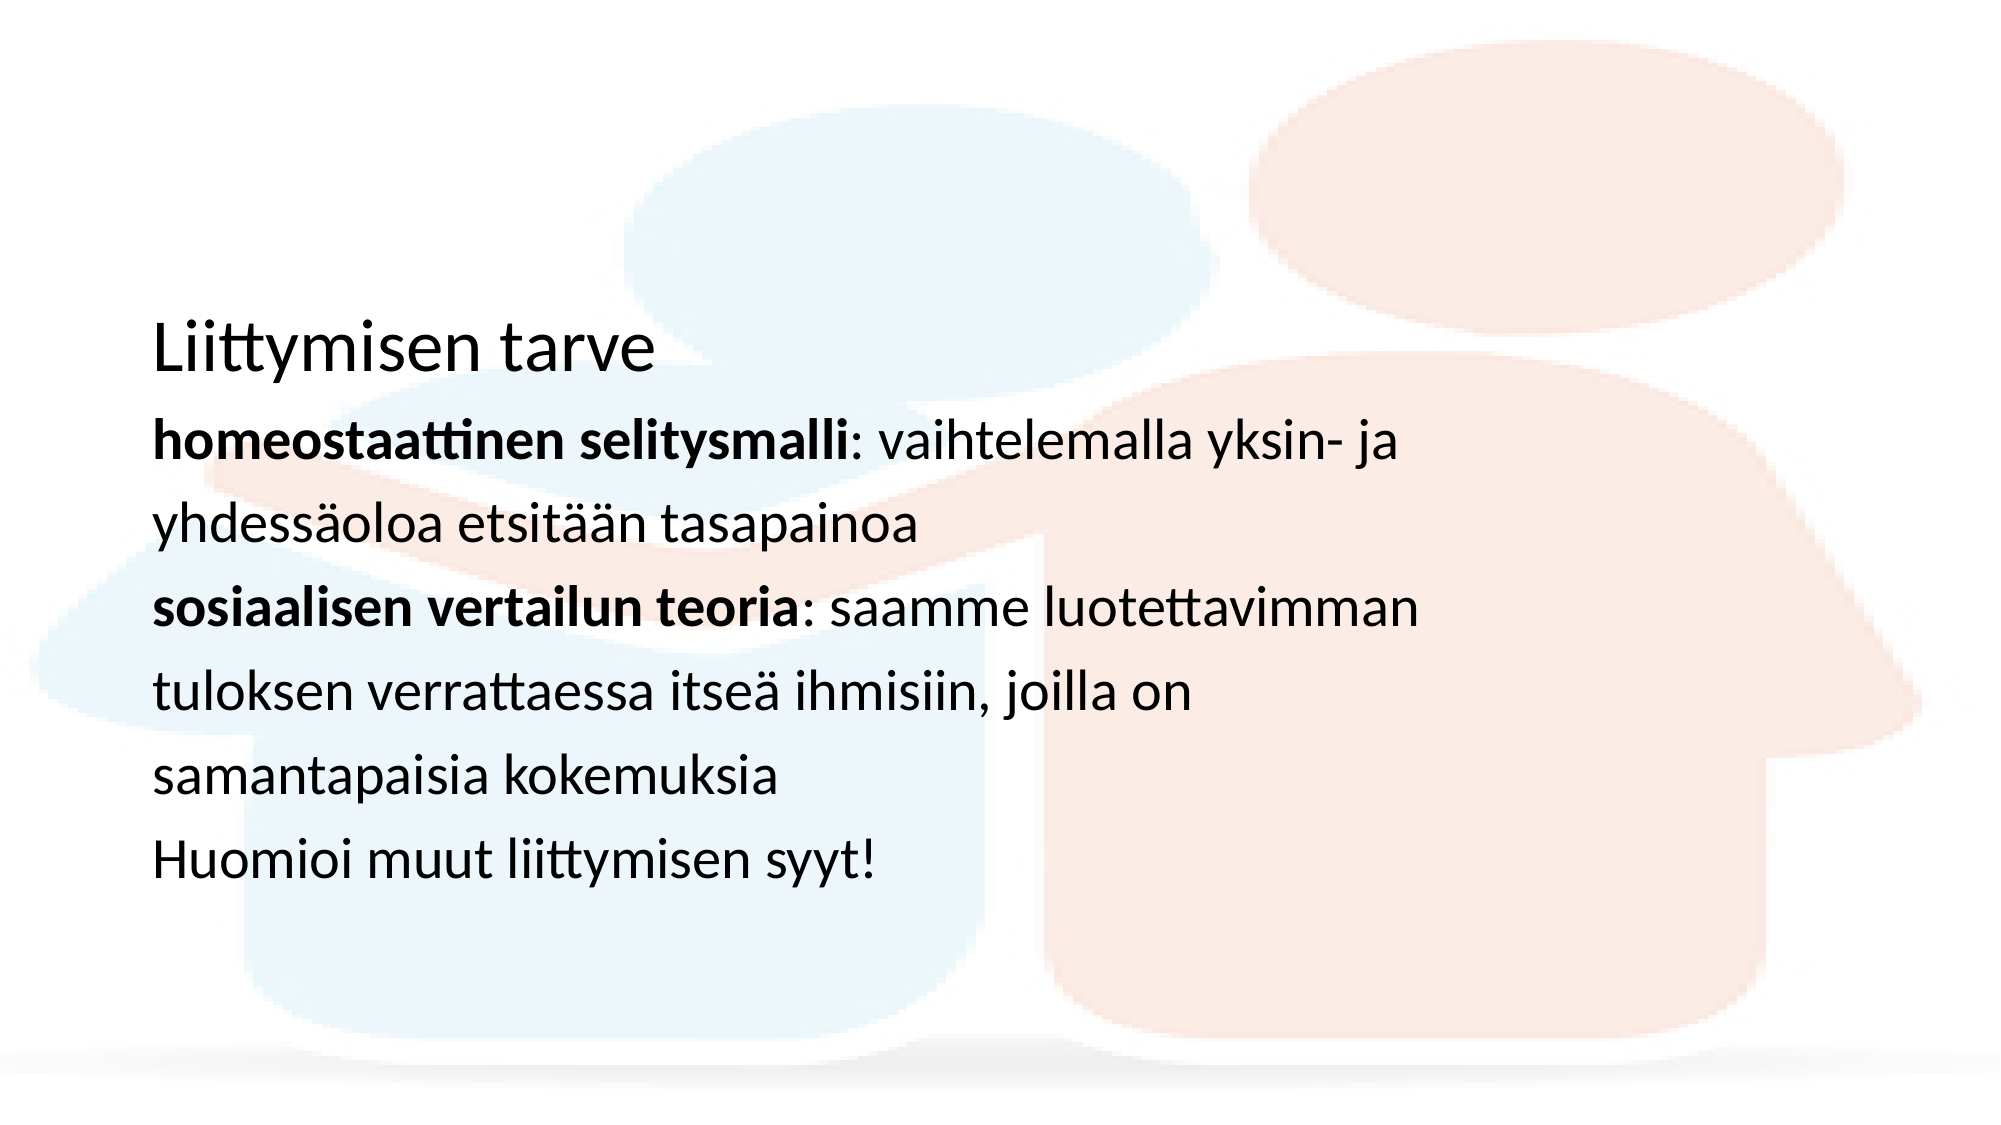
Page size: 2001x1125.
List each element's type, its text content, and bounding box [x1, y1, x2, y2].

list Liittymisen tarve homeostaattinen selitysmalli: vaihtelemalla yksin- ja yhdessäoloa etsitään tasapainoa sosiaalisen vertailun teoria: saamme luotettavimman tuloksen verrattaessa itseä ihmisiin, joilla on samantapaisia kokemuksia Huomioi muut liittymisen syyt! [137, 299, 1863, 1014]
